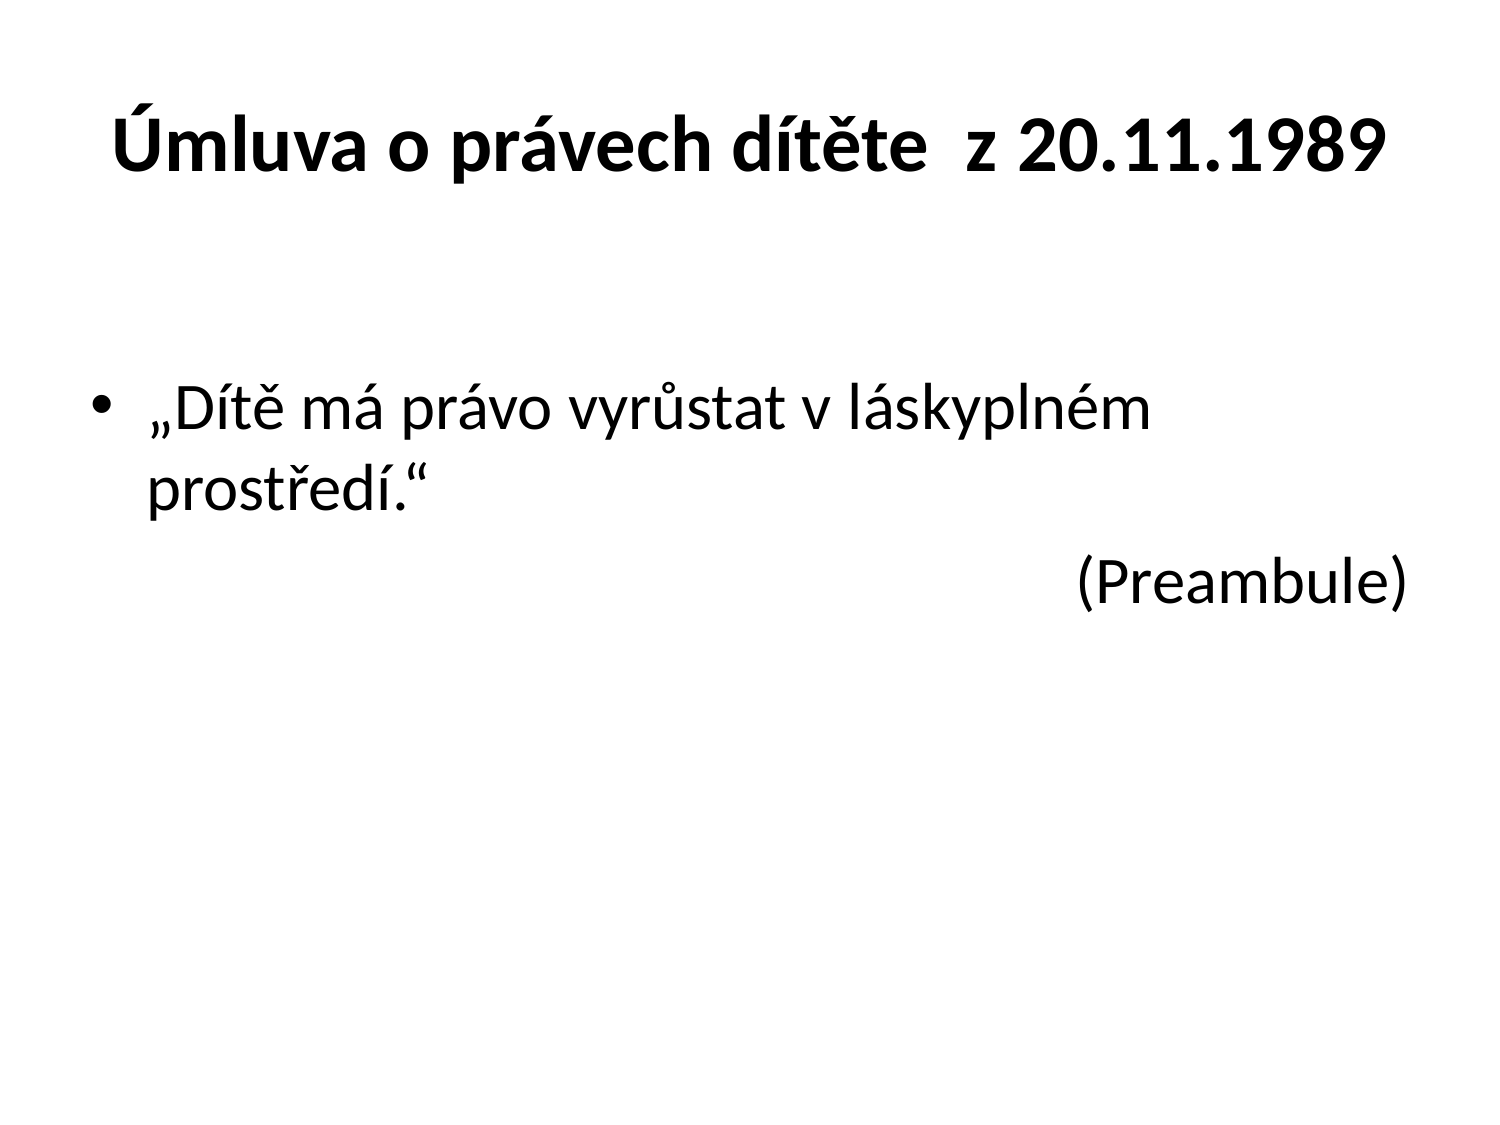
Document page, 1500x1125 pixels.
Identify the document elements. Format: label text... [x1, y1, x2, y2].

title Úmluva o právech dítěte z 20.11.1989 [74, 44, 1426, 233]
list „Dítě má právo vyrůstat v láskyplném prostředí.“ (Preambule) [74, 262, 1426, 1006]
